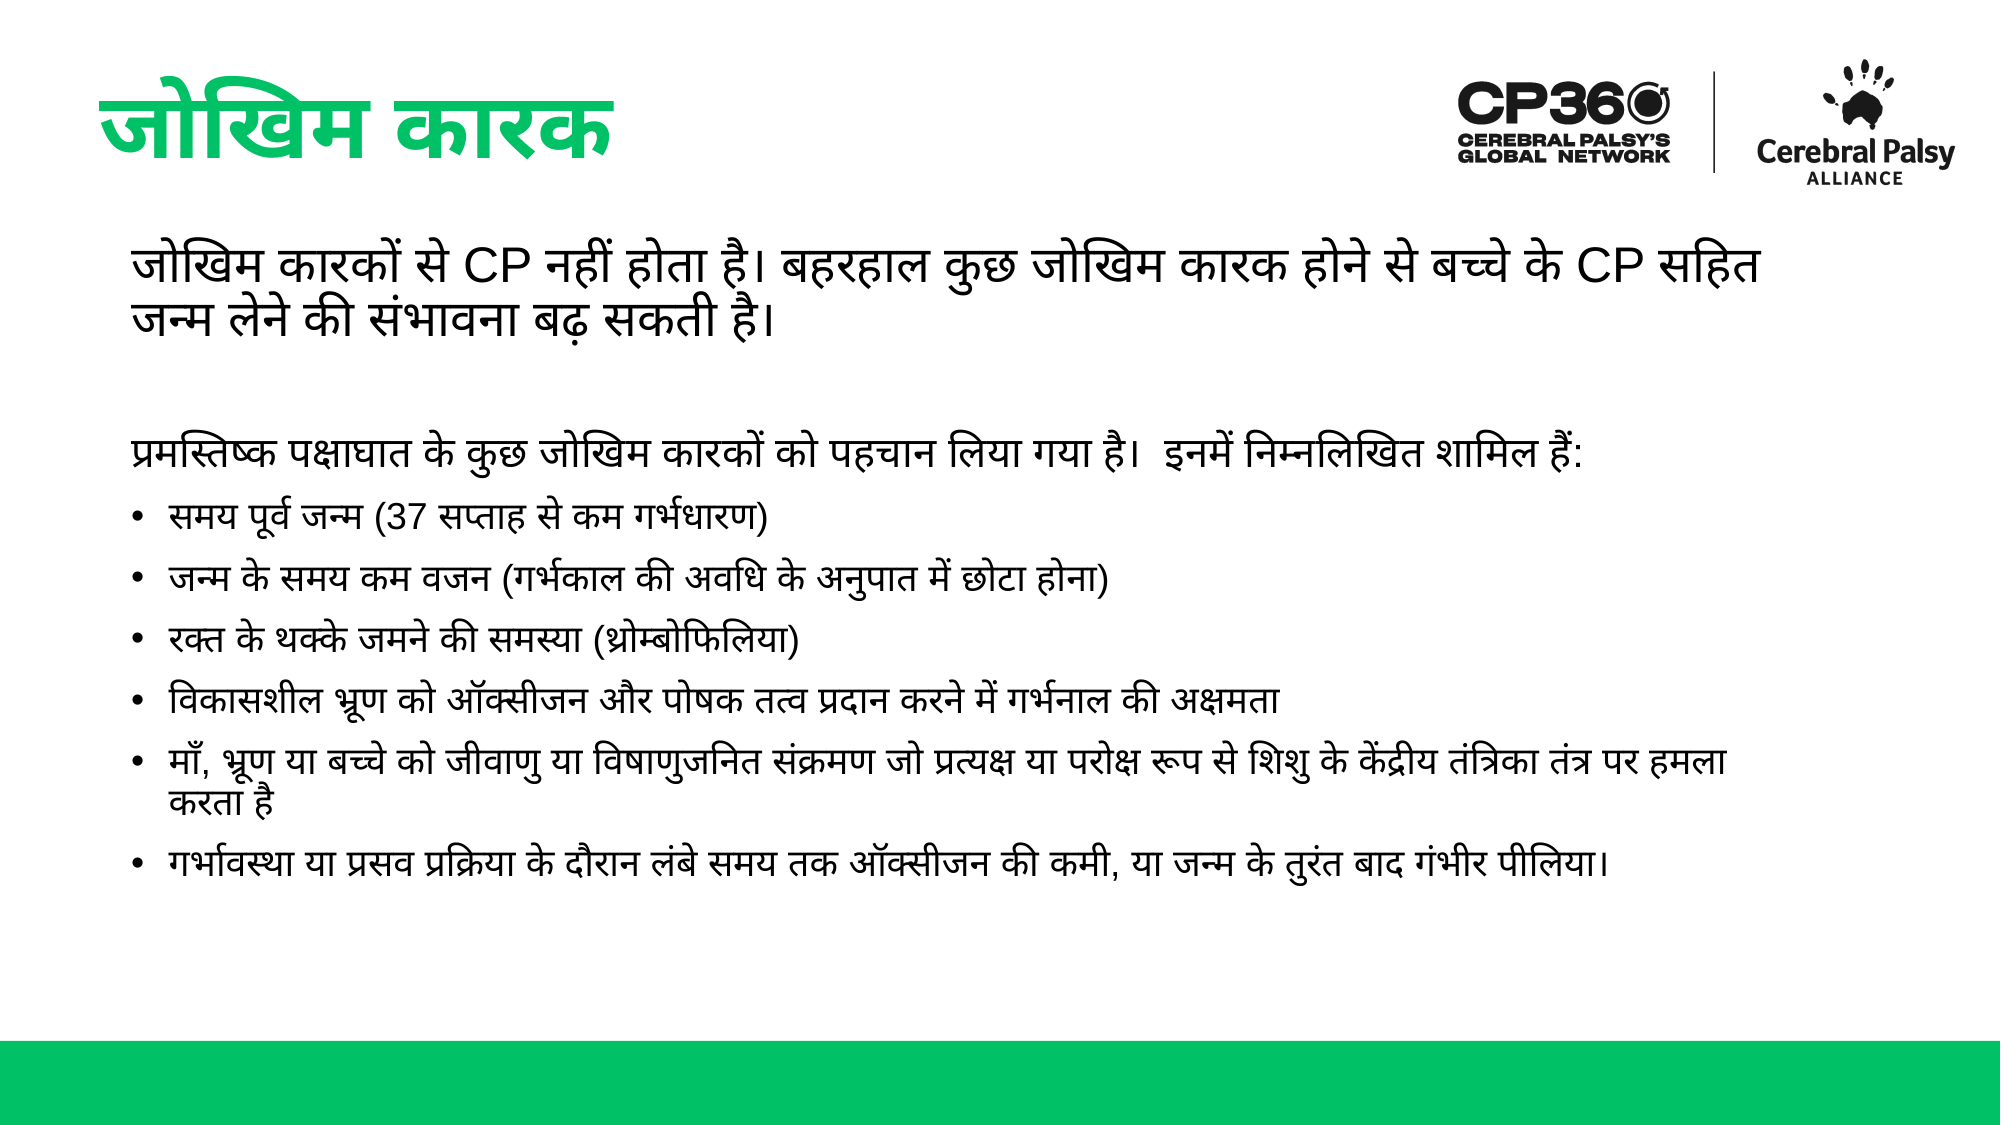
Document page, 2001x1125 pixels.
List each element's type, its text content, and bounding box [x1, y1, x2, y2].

list जोखिम कारकों से CP नहीं होता है। बहरहाल कुछ जोखिम कारक होने से बच्चे के CP सहित जन्म लेने की संभावना बढ़ सकती है। प्रमस्तिष्क पक्षाघात के कुछ जोखिम कारकों को पहचान लिया गया है। इनमें निम्नलिखित शामिल हैं: समय पूर्व जन्म (37 सप्ताह से कम गर्भधारण) जन्म के समय कम वजन (गर्भकाल की अवधि के अनुपात में छोटा होना) रक्त के थक्के जमने की समस्या (थ्रोम्बोफिलिया) विकासशील भ्रूण को ऑक्सीजन और पोषक तत्व प्रदान करने में गर्भनाल की अक्षमता माँ, भ्रूण या बच्चे को जीवाणु या विषाणुजनित संक्रमण जो प्रत्यक्ष या परोक्ष रूप से शिशु के केंद्रीय तंत्रिका तंत्र पर हमला करता है गर्भावस्था या प्रसव प्रक्रिया के दौरान लंबे समय तक ऑक्सीजन की कमी, या जन्म के तुरंत बाद गंभीर पीलिया। [115, 232, 1814, 995]
picture [1383, 30, 2001, 214]
title जोखिम कारक [84, 71, 1526, 190]
